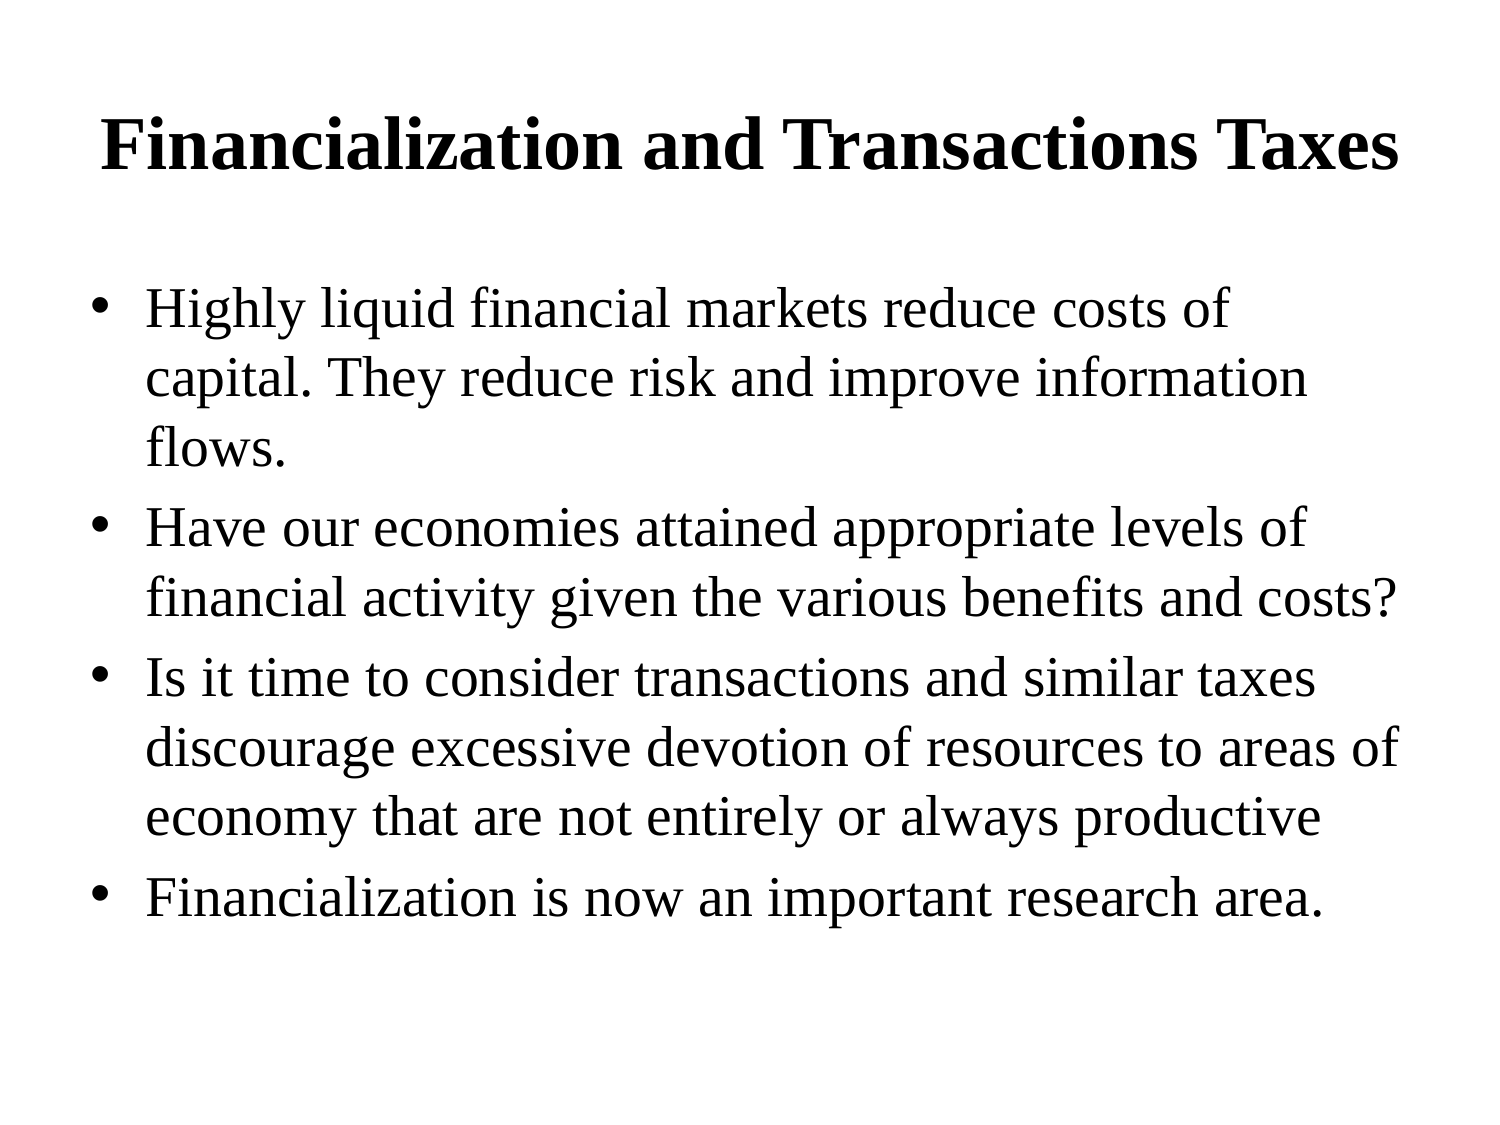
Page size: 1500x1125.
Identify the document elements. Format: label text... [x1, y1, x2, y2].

title Financialization and Transactions Taxes [75, 45, 1425, 233]
list Highly liquid financial markets reduce costs of capital. They reduce risk and improve information flows. Have our economies attained appropriate levels of financial activity given the various benefits and costs? Is it time to consider transactions and similar taxes discourage excessive devotion of resources to areas of economy that are not entirely or always productive Financialization is now an important research area. [75, 262, 1425, 1005]
